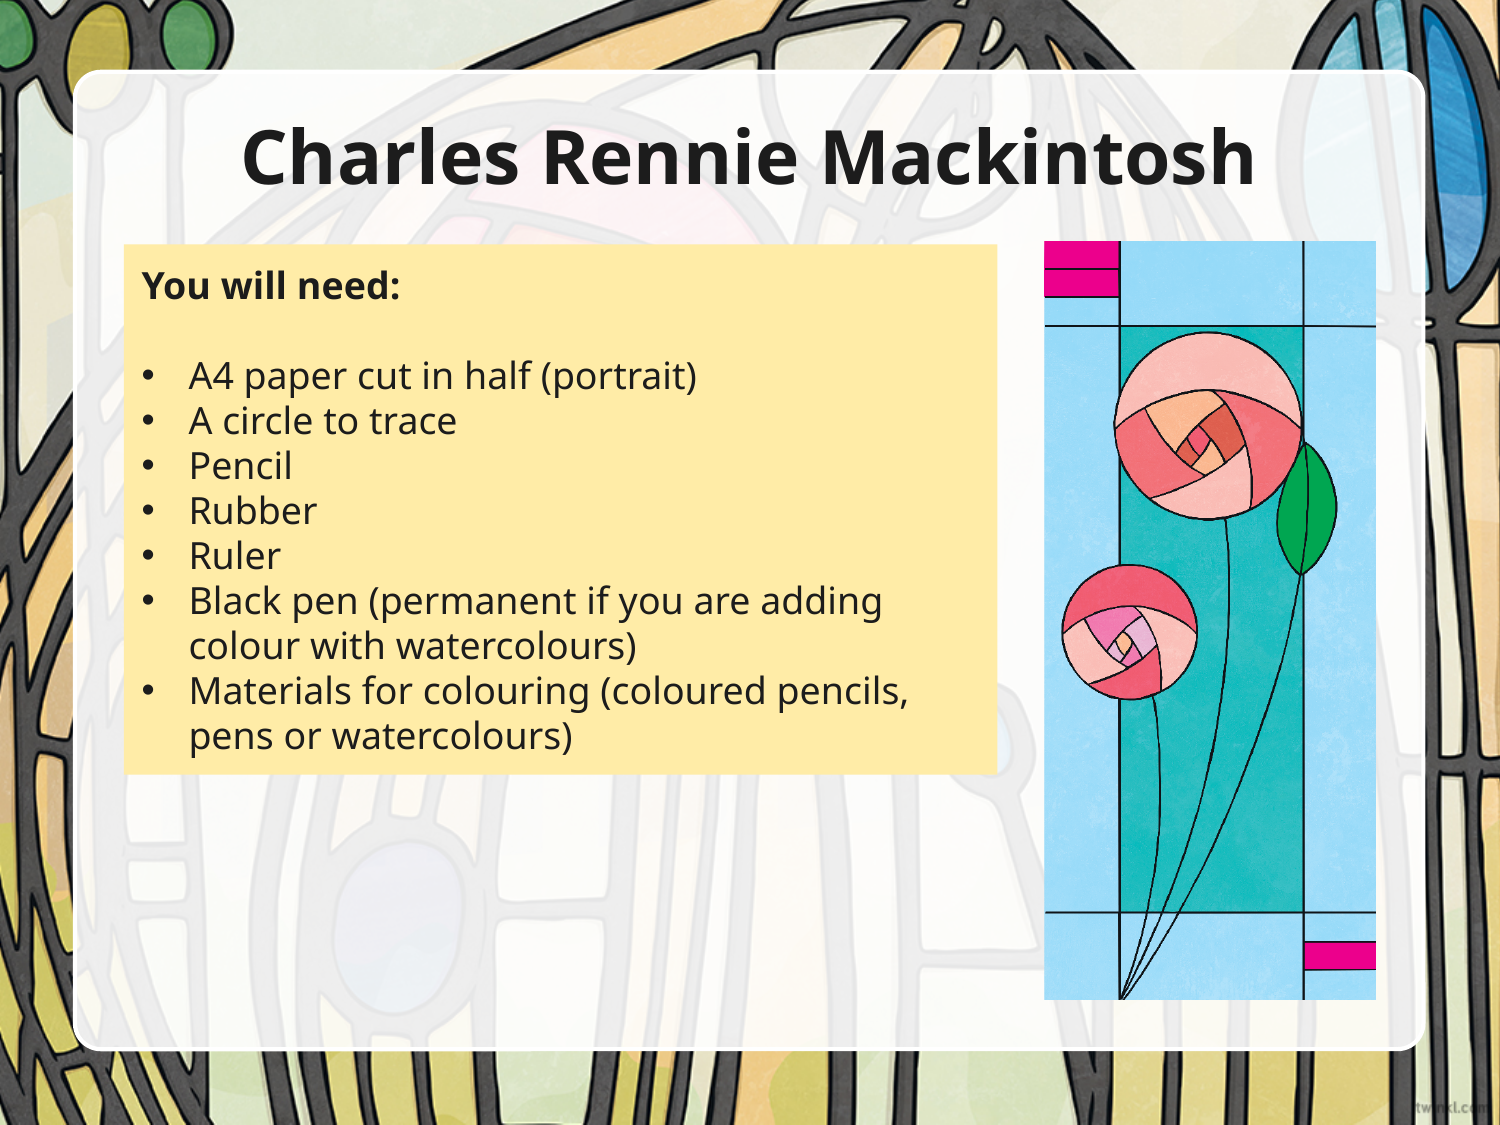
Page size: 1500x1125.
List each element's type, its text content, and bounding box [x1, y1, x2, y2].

title Charles Rennie Mackintosh [73, 76, 1426, 244]
text_box You will need: A4 paper cut in half (portrait) A circle to trace Pencil Rubber Ruler Black pen (permanent if you are adding colour with watercolours) Materials for colouring (coloured pencils, pens or watercolours) [123, 244, 998, 776]
picture [0, 0, 1500, 1125]
